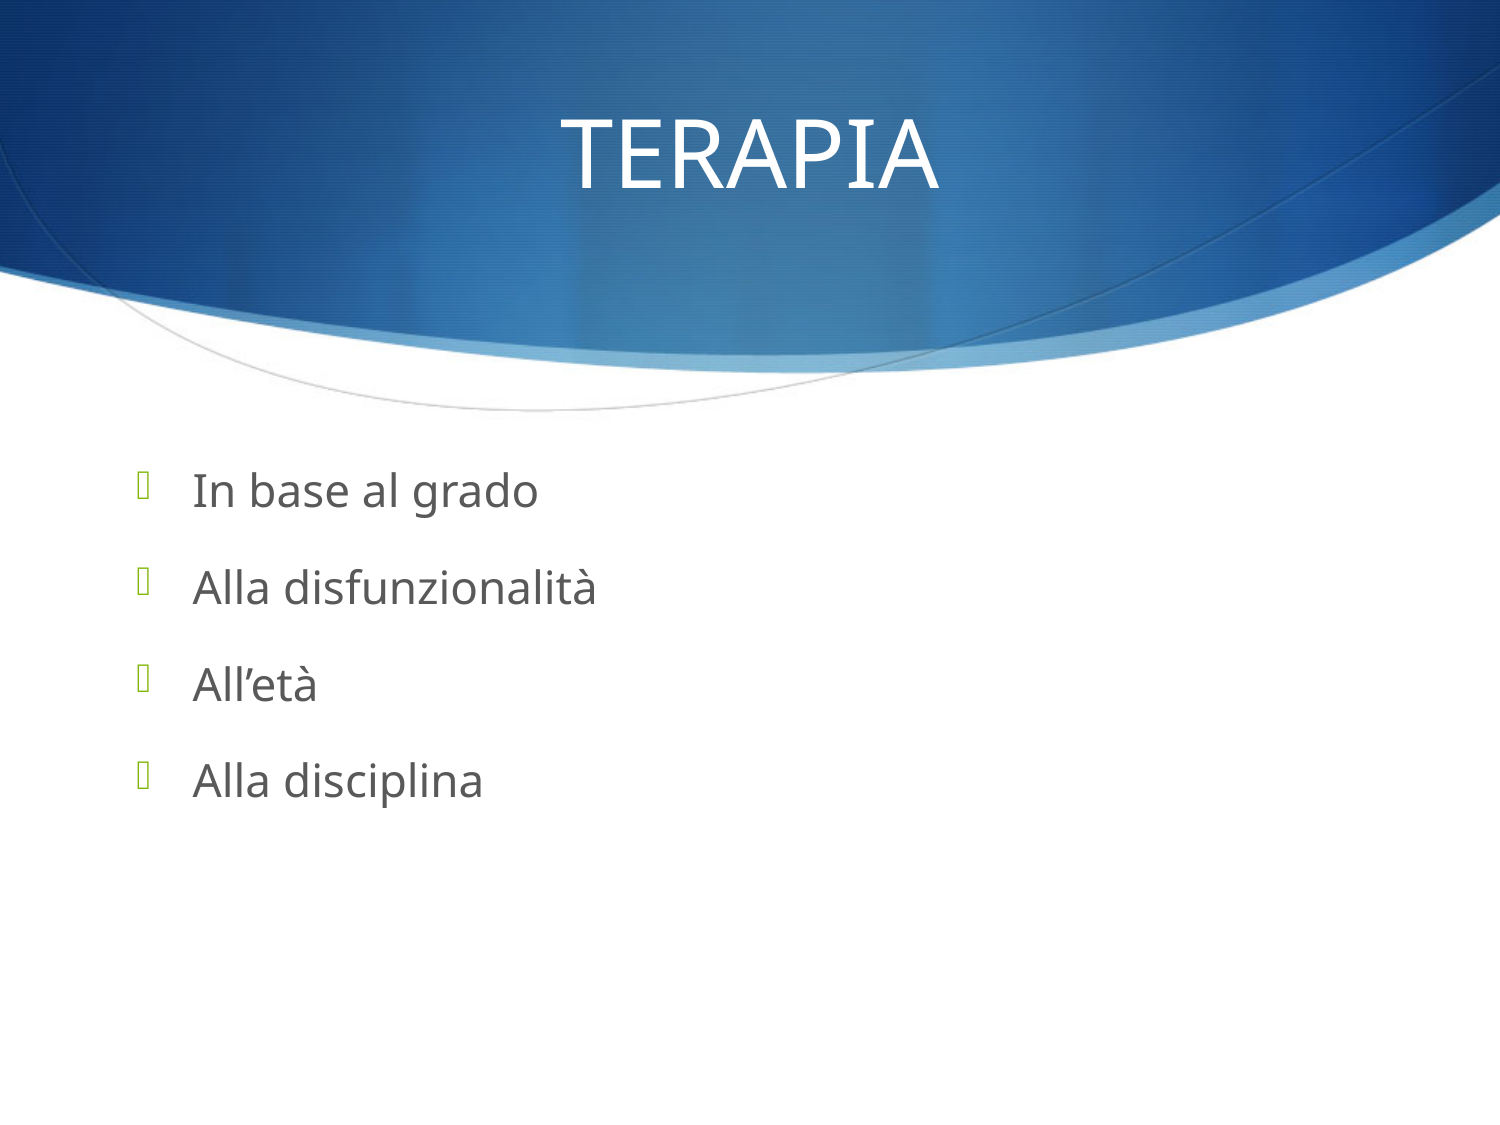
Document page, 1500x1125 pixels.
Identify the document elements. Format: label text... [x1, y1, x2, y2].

list In base al grado Alla disfunzionalità All’età Alla disciplina [121, 454, 1379, 991]
picture [0, 0, 1500, 1125]
title TERAPIA [75, 56, 1425, 245]
